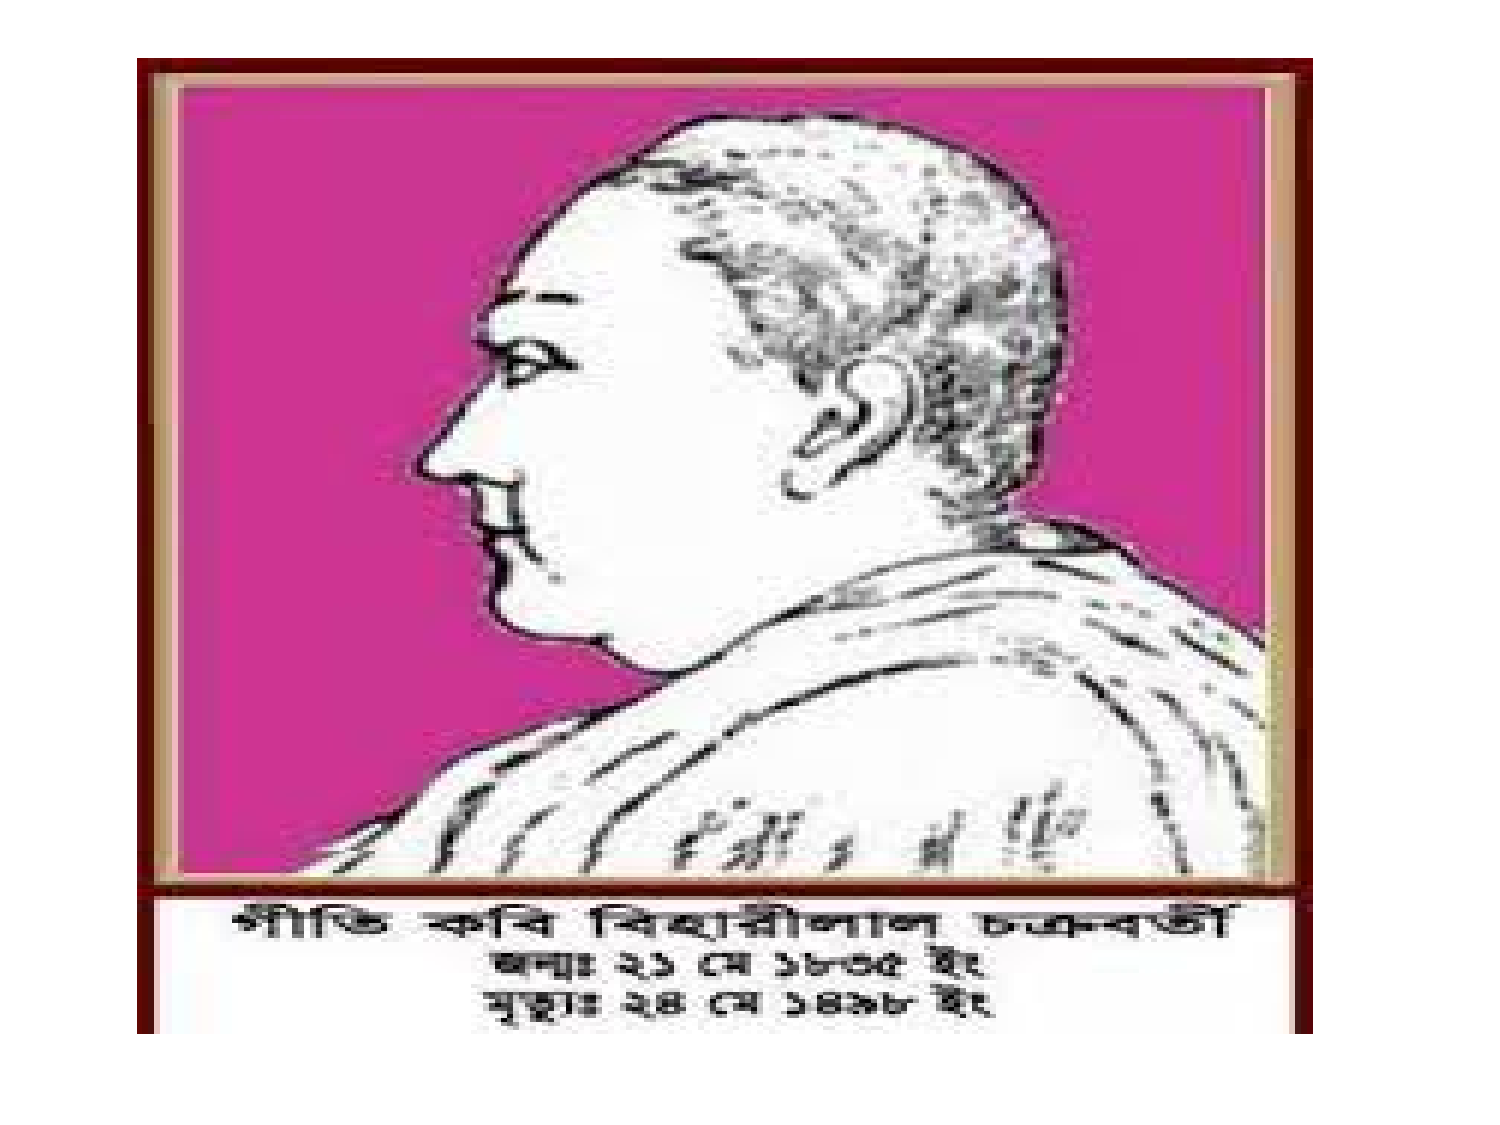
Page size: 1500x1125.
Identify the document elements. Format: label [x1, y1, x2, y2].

picture [137, 58, 1313, 1034]
